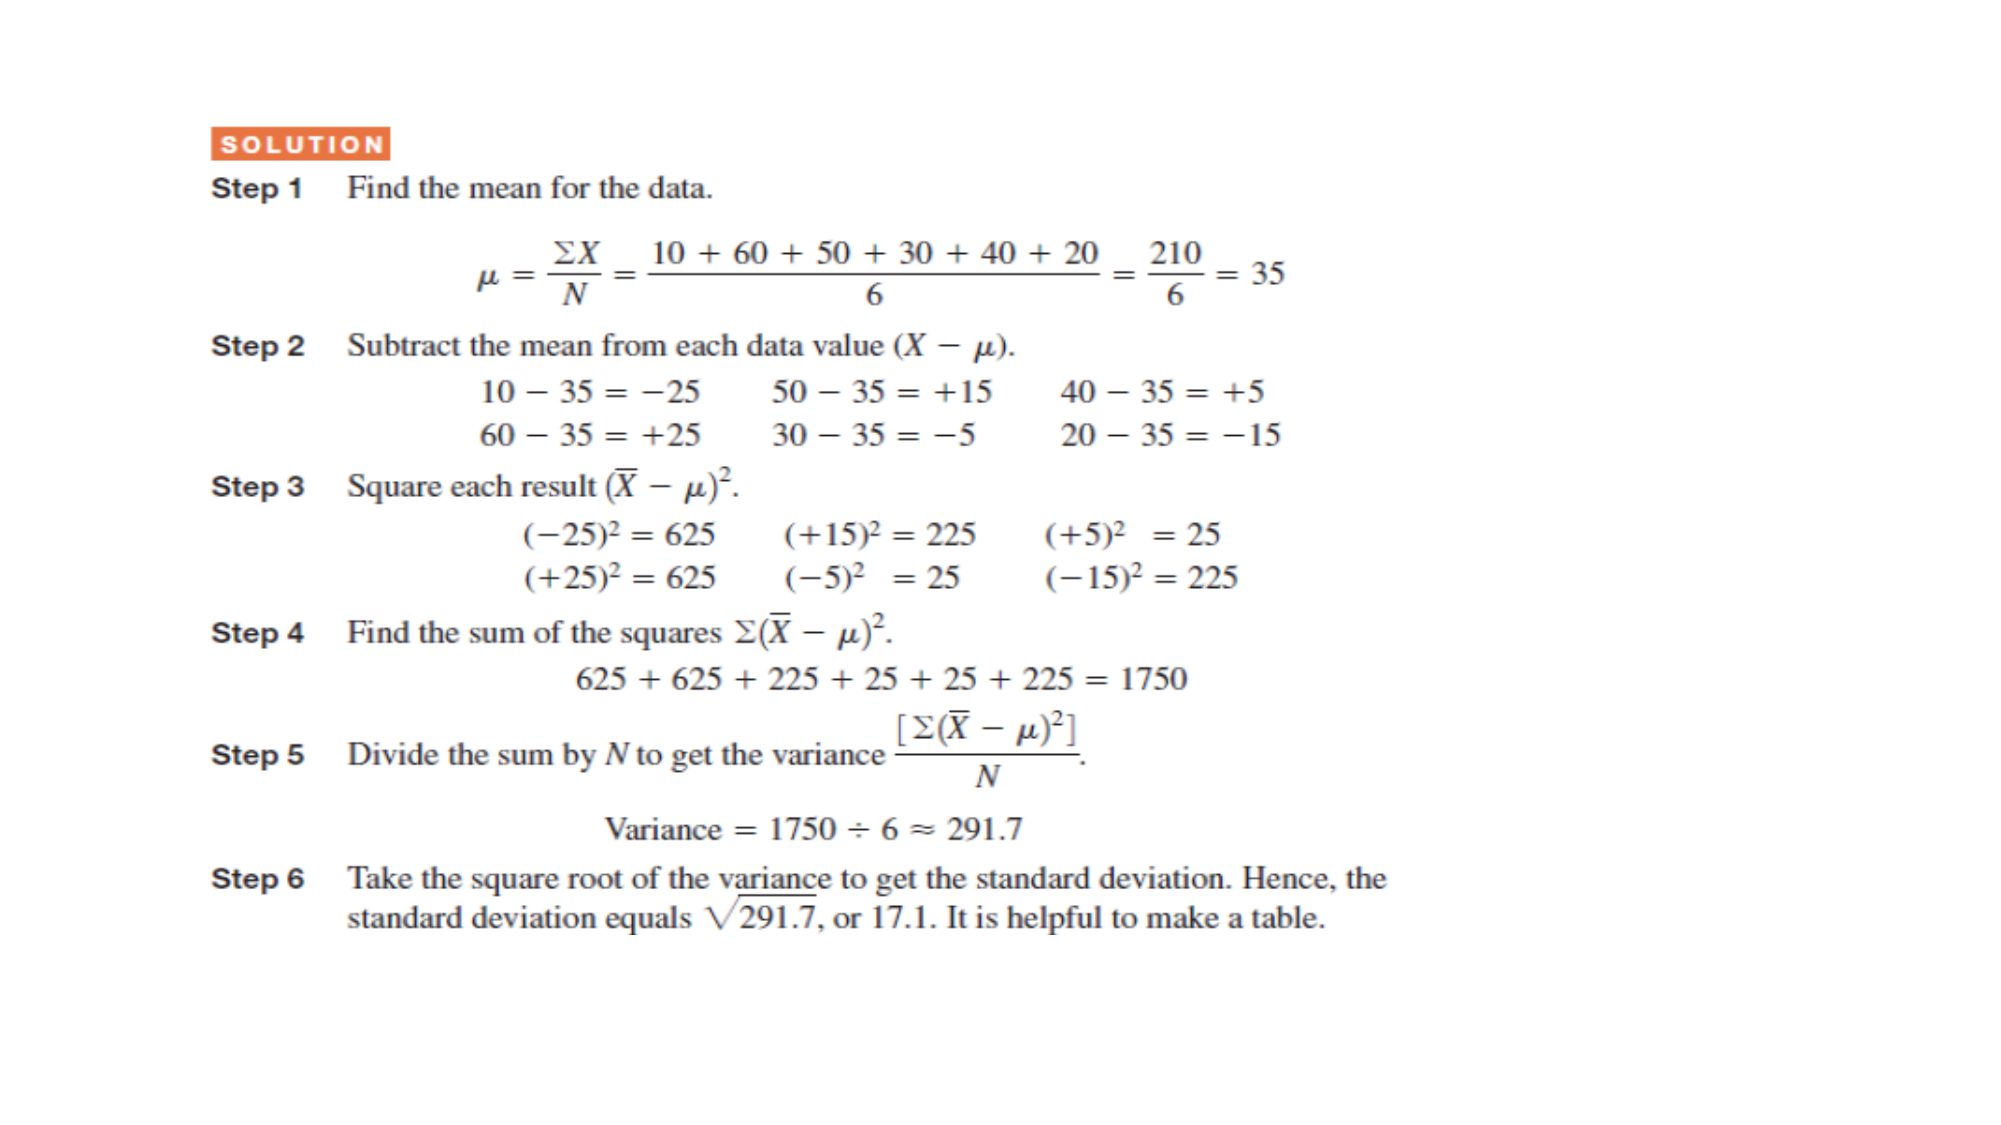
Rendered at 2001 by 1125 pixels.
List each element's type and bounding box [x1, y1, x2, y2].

picture [187, 101, 1404, 935]
